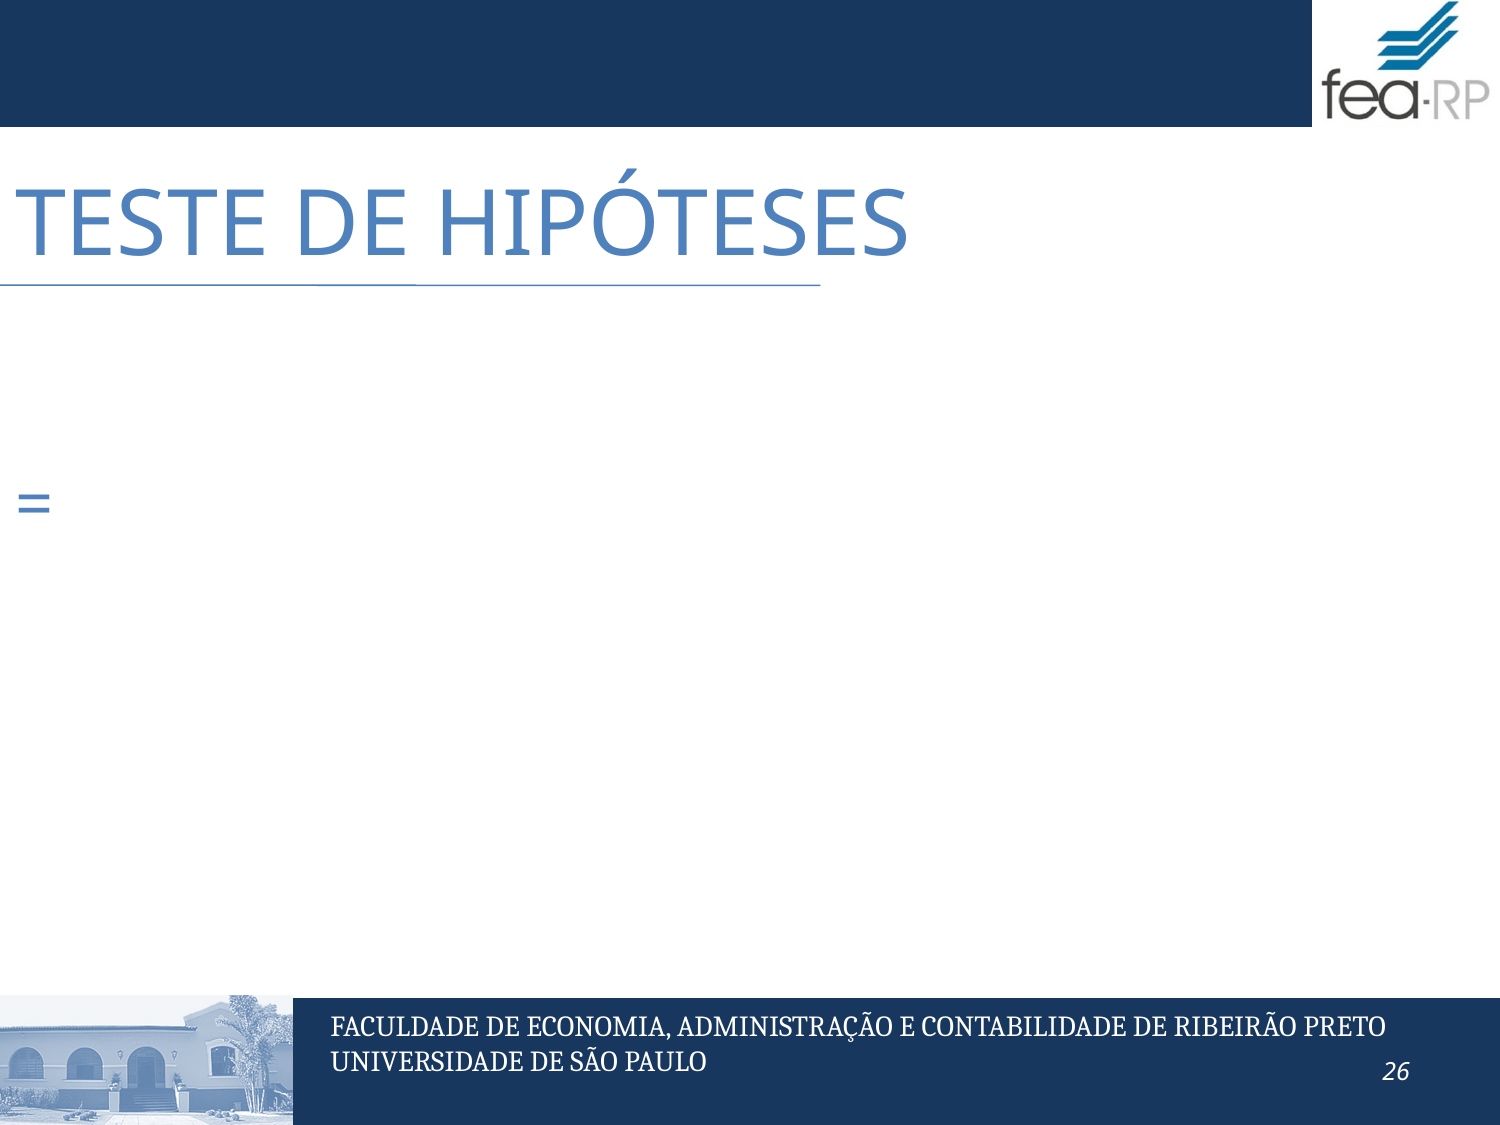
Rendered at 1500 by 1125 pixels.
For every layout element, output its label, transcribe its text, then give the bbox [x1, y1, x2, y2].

title Teste de hipóteses [0, 149, 1500, 288]
picture [0, 995, 293, 1125]
slide_number 26 [1074, 1042, 1425, 1103]
picture [1312, 0, 1500, 127]
